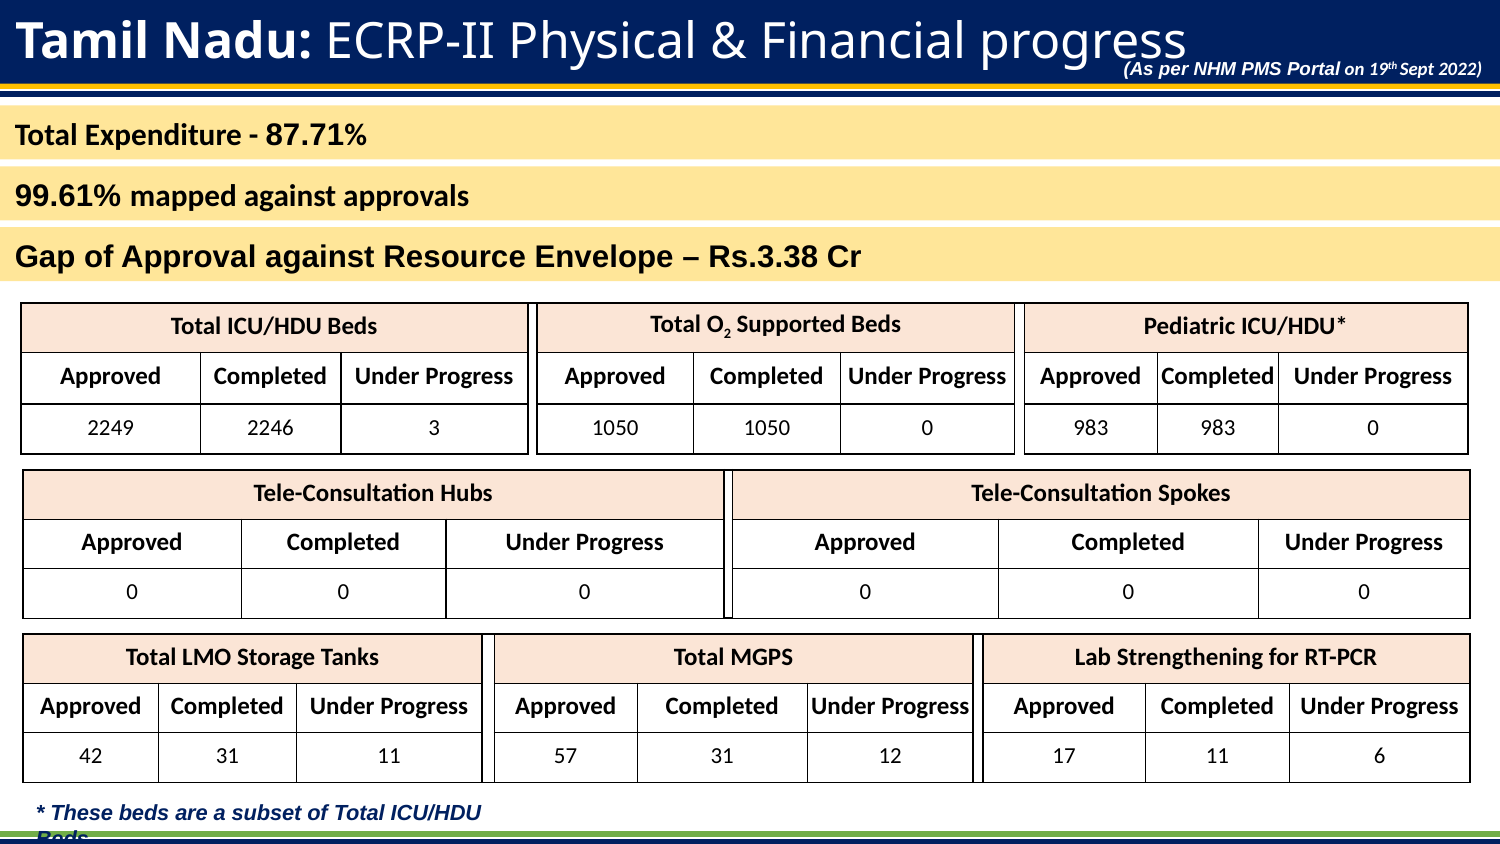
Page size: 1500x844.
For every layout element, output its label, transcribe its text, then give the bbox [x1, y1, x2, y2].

table_cell Completed [1158, 353, 1278, 403]
table_cell 0 [1259, 569, 1469, 618]
table_header Lab Strengthening for RT-PCR [984, 635, 1469, 683]
text_box Gap of Approval against Resource Envelope – Rs.3.38 Cr [0, 227, 1500, 282]
table_cell Approved [733, 520, 998, 568]
table_cell Under Progress [342, 353, 527, 403]
table_cell 1050 [538, 405, 693, 453]
table_cell Approved [22, 353, 200, 403]
table_cell Approved [984, 684, 1145, 732]
table_cell Completed [159, 684, 296, 732]
text_box 99.61% mapped against approvals [0, 166, 1500, 221]
table_header Tele-Consultation Spokes [733, 471, 1469, 519]
table_cell Under Progress [297, 684, 481, 732]
table_header [725, 471, 732, 519]
table_header Tele-Consultation Hubs [24, 471, 723, 519]
table_cell [529, 352, 536, 404]
table_cell Approved [538, 353, 693, 403]
table_cell Under Progress [841, 353, 1014, 403]
table_cell 6 [1290, 733, 1469, 782]
table_cell Approved [1025, 353, 1157, 403]
table_cell 0 [999, 569, 1258, 618]
table_cell [529, 404, 536, 454]
table_cell 1050 [694, 405, 840, 453]
table_cell 31 [159, 733, 296, 782]
text_box Total Expenditure - 87.71% [0, 105, 1500, 160]
table_cell 11 [1146, 733, 1289, 782]
table_cell 0 [447, 569, 723, 618]
table_cell [483, 683, 494, 733]
table_cell Completed [242, 520, 445, 568]
table_header [974, 635, 982, 683]
table_cell 0 [733, 569, 998, 618]
table_header [483, 635, 494, 683]
table_header Total ICU/HDU Beds [22, 304, 527, 352]
table_cell Completed [1146, 684, 1289, 732]
table_header Total MGPS [495, 635, 972, 683]
table_cell 0 [242, 569, 445, 618]
table_cell 11 [297, 733, 481, 782]
table_cell [725, 568, 732, 617]
table_cell [1015, 352, 1024, 404]
table_header Total LMO Storage Tanks [24, 635, 481, 683]
table_cell [725, 519, 732, 568]
table_cell Under Progress [1279, 353, 1467, 403]
table_cell Approved [24, 520, 241, 568]
table_cell Completed [999, 520, 1258, 568]
title Tamil Nadu: ECRP-II Physical & Financial progress [0, 0, 1500, 84]
table_cell 17 [984, 733, 1145, 782]
table_cell 983 [1025, 405, 1157, 453]
table_cell Approved [24, 684, 158, 732]
table_header Total O2 Supported Beds [538, 304, 1014, 352]
table_cell Completed [201, 353, 340, 403]
table_cell 2246 [201, 405, 340, 453]
table_cell Under Progress [447, 520, 723, 568]
table_cell 3 [342, 405, 527, 453]
table_cell Approved [495, 684, 637, 732]
table_cell Completed [638, 684, 807, 732]
table_header [529, 304, 536, 352]
table_cell [974, 683, 982, 733]
table_cell 31 [638, 733, 807, 782]
table_header [1015, 304, 1024, 352]
table_cell 0 [24, 569, 241, 618]
table_cell 42 [24, 733, 158, 782]
table_cell 0 [841, 405, 1014, 453]
table_cell 983 [1158, 405, 1278, 453]
table_cell 2249 [22, 405, 200, 453]
table_cell 0 [1279, 405, 1467, 453]
table_cell 12 [808, 733, 972, 782]
table_cell 57 [495, 733, 637, 782]
table_cell Completed [694, 353, 840, 403]
text_box * These beds are a subset of Total ICU/HDU Beds [21, 790, 505, 844]
table_cell [974, 733, 982, 782]
table_cell [1015, 404, 1024, 454]
table_cell Under Progress [1259, 520, 1469, 568]
table_cell Under Progress [1290, 684, 1469, 732]
table_header Pediatric ICU/HDU* [1025, 304, 1467, 352]
table_cell Under Progress [808, 684, 972, 732]
text_box (As per NHM PMS Portal on 19th Sept 2022) [1108, 49, 1500, 87]
table_cell [483, 733, 494, 782]
